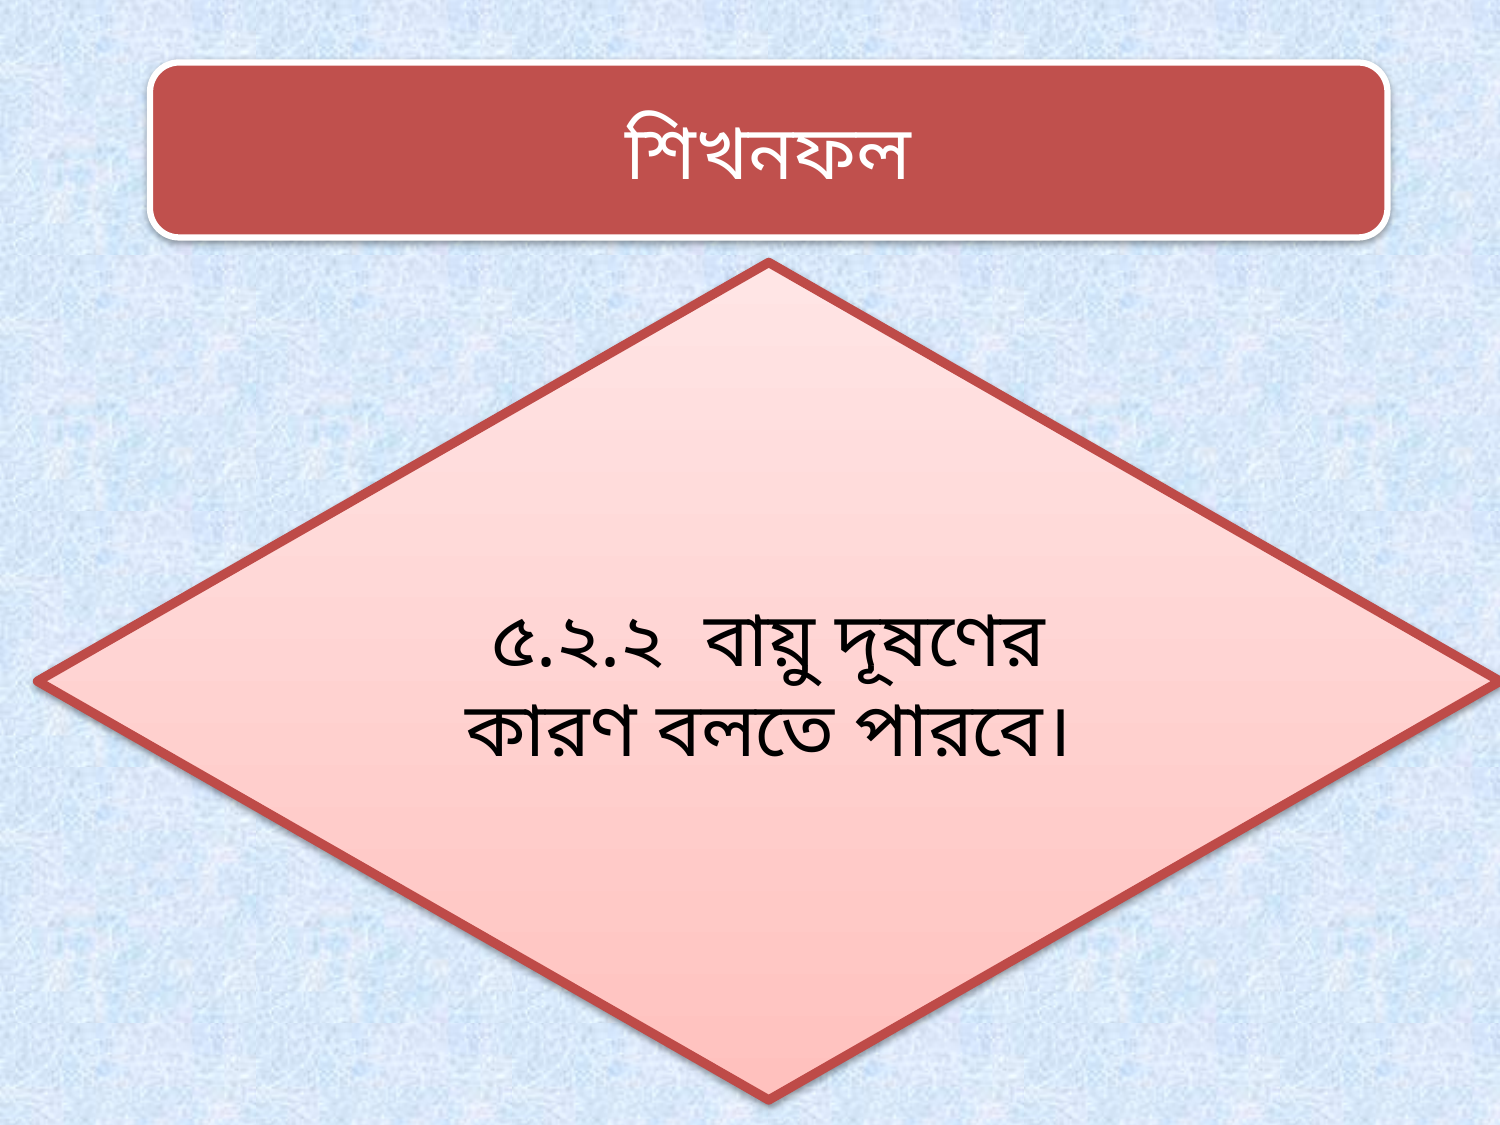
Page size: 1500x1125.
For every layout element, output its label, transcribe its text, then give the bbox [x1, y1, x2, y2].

text_box শিখনফল [146, 59, 1391, 241]
picture [0, 0, 1500, 1125]
text_box ৫.২.২ বায়ু দূষণের কারণ বলতে পারবে। [36, 261, 1500, 1101]
